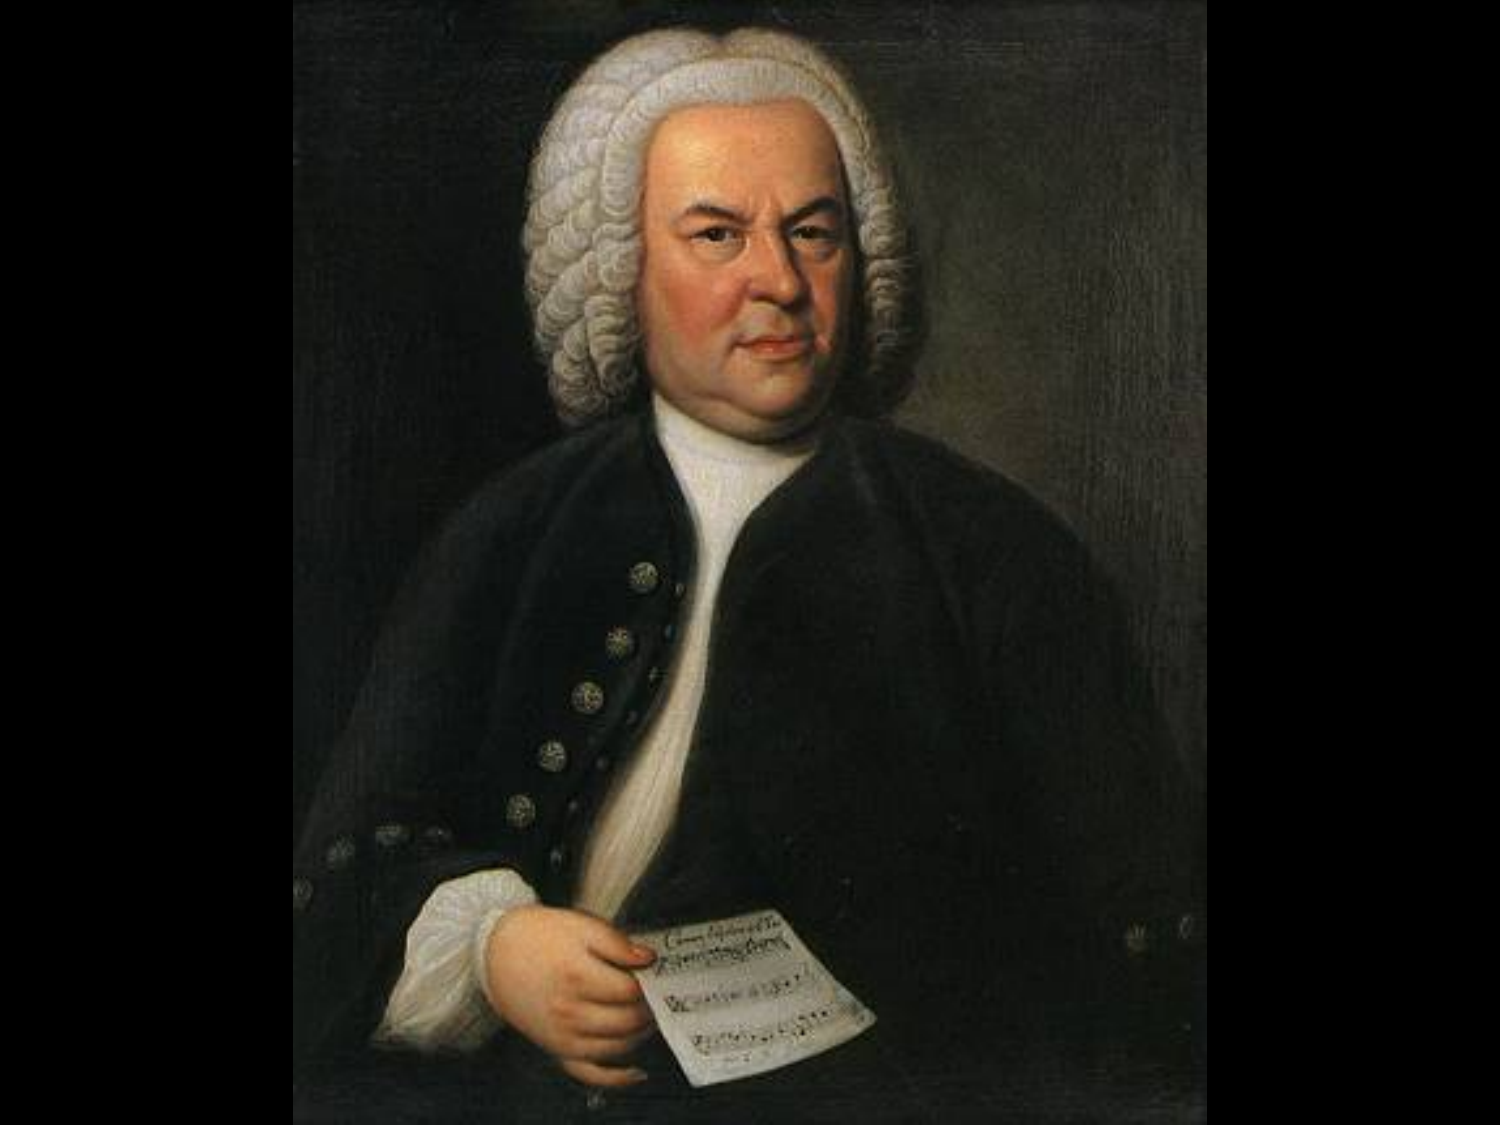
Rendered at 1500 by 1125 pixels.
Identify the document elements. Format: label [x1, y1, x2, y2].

picture [292, 0, 1207, 1125]
